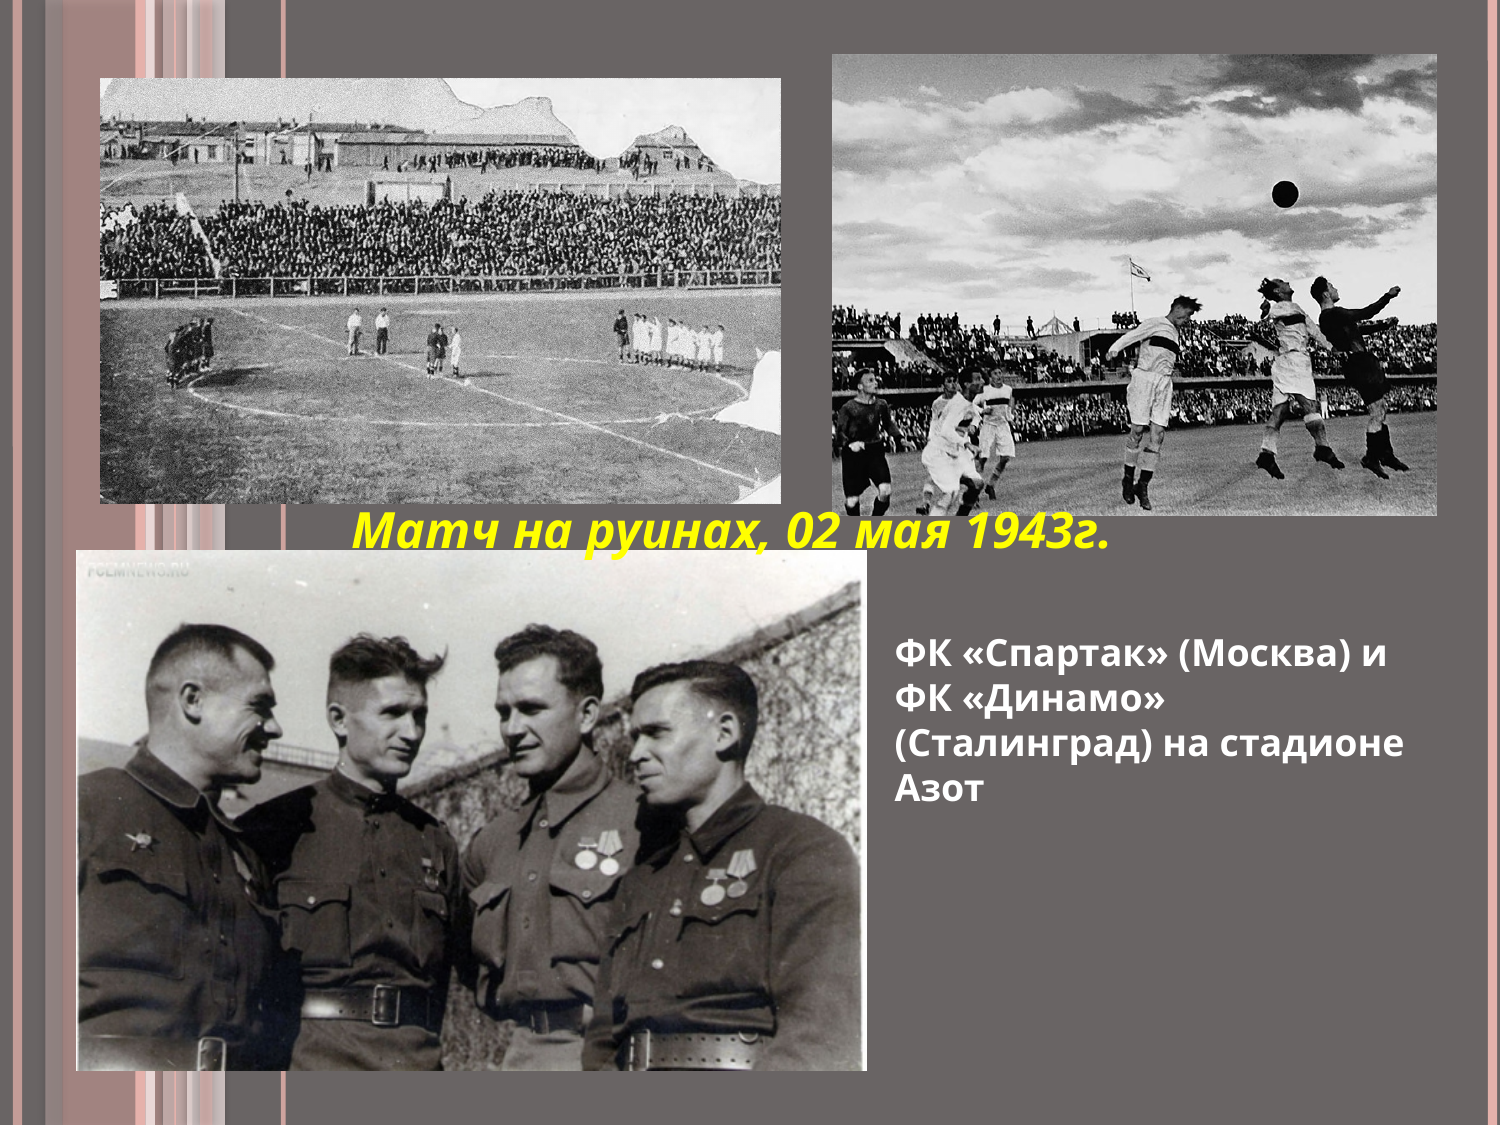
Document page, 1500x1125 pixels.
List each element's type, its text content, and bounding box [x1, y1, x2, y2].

picture [832, 54, 1438, 516]
picture [76, 550, 867, 1071]
text_box Матч на руинах, 02 мая 1943г. [289, 491, 1176, 567]
text_box ФК «Спартак» (Москва) и ФК «Динамо» (Сталинград) на стадионе Азот [879, 621, 1447, 817]
picture [99, 77, 782, 504]
